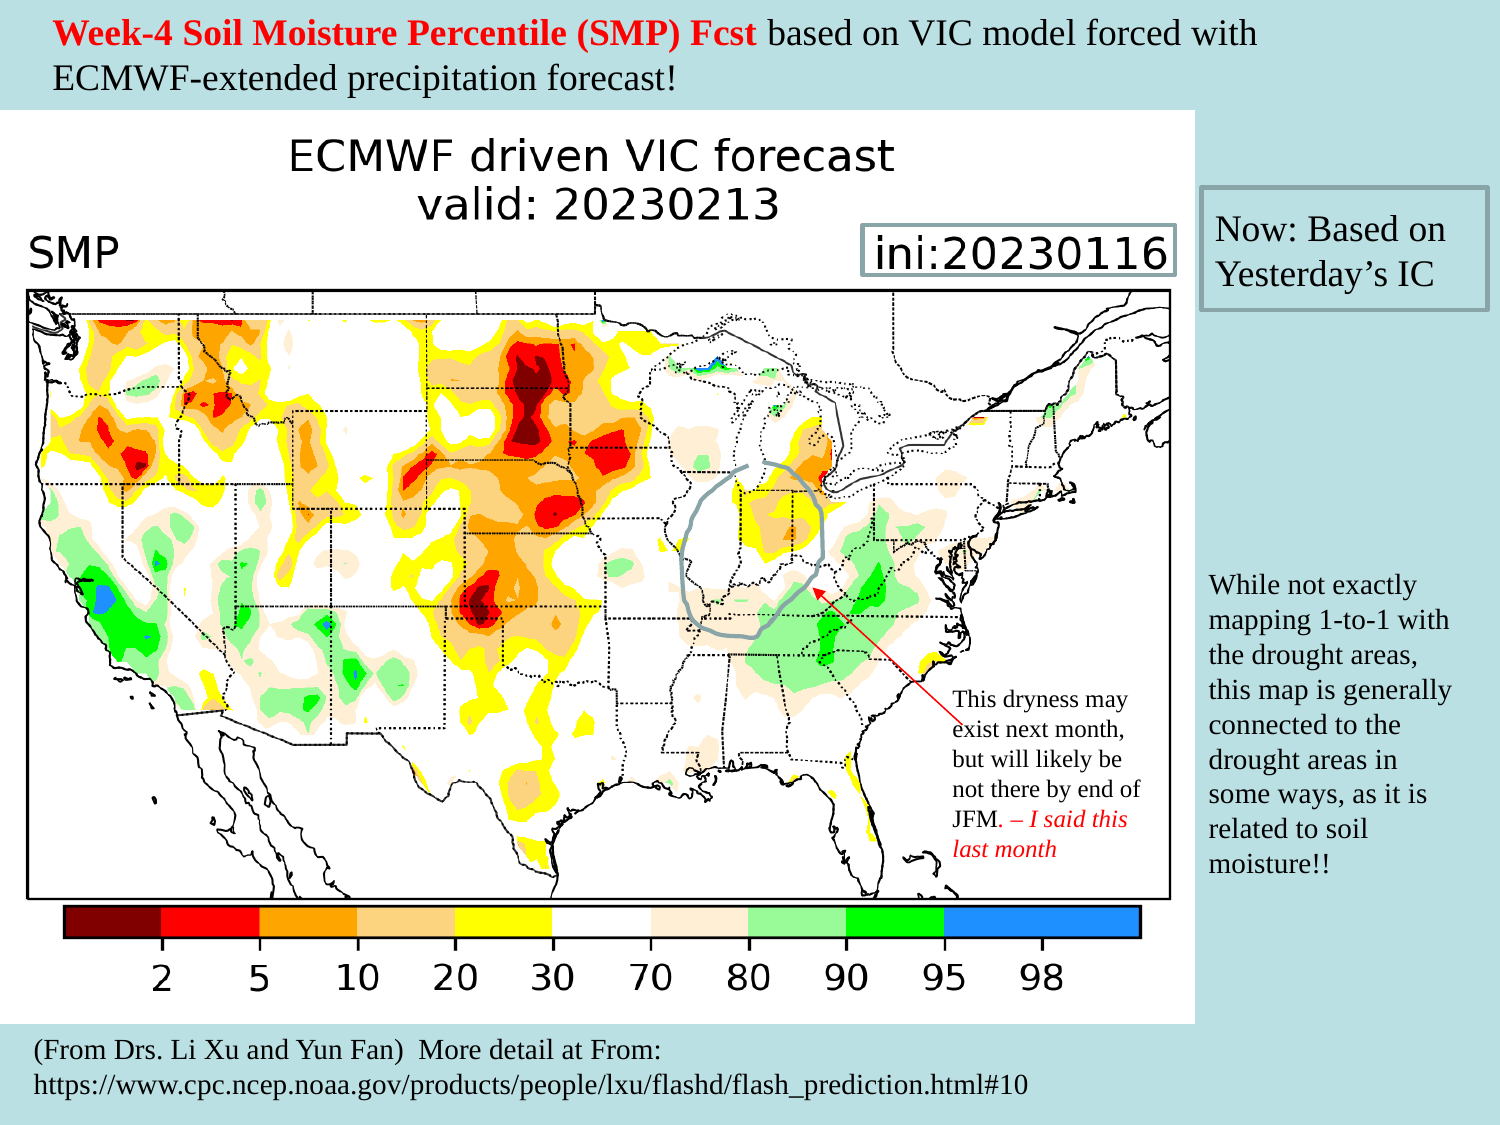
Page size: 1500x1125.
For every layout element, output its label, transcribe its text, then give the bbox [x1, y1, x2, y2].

text_box While not exactly mapping 1-to-1 with the drought areas, this map is generally connected to the drought areas in some ways, as it is related to soil moisture!! [1199, 557, 1482, 888]
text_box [812, 587, 963, 726]
text_box (From Drs. Li Xu and Yun Fan) More detail at From: https://www.cpc.ncep.noaa.gov/products/people/lxu/flashd/flash_prediction.html#10 [18, 1023, 1482, 1108]
text_box Week-4 Soil Moisture Percentile (SMP) Fcst based on VIC model forced with ECMWF-extended precipitation forecast! [37, 1, 1413, 106]
picture [0, 109, 1195, 1024]
text_box [1199, 185, 1490, 312]
